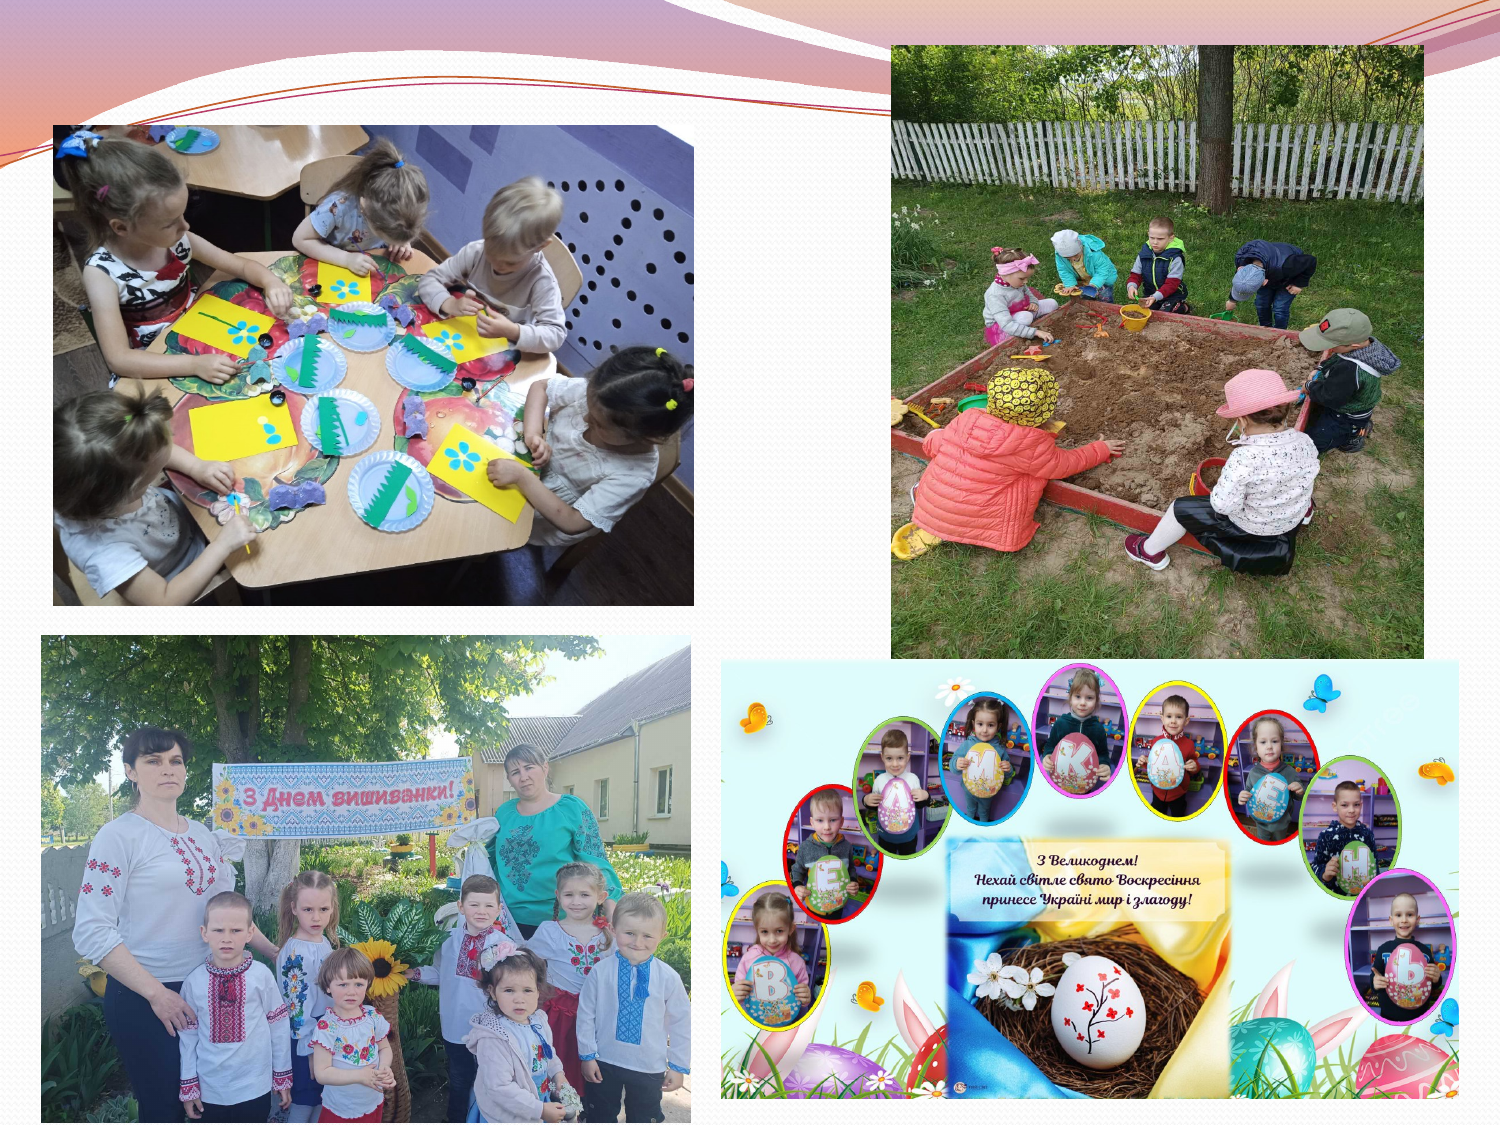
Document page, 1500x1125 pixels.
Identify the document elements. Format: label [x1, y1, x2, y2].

picture [53, 125, 694, 606]
picture [720, 45, 1459, 1099]
picture [40, 635, 691, 1123]
